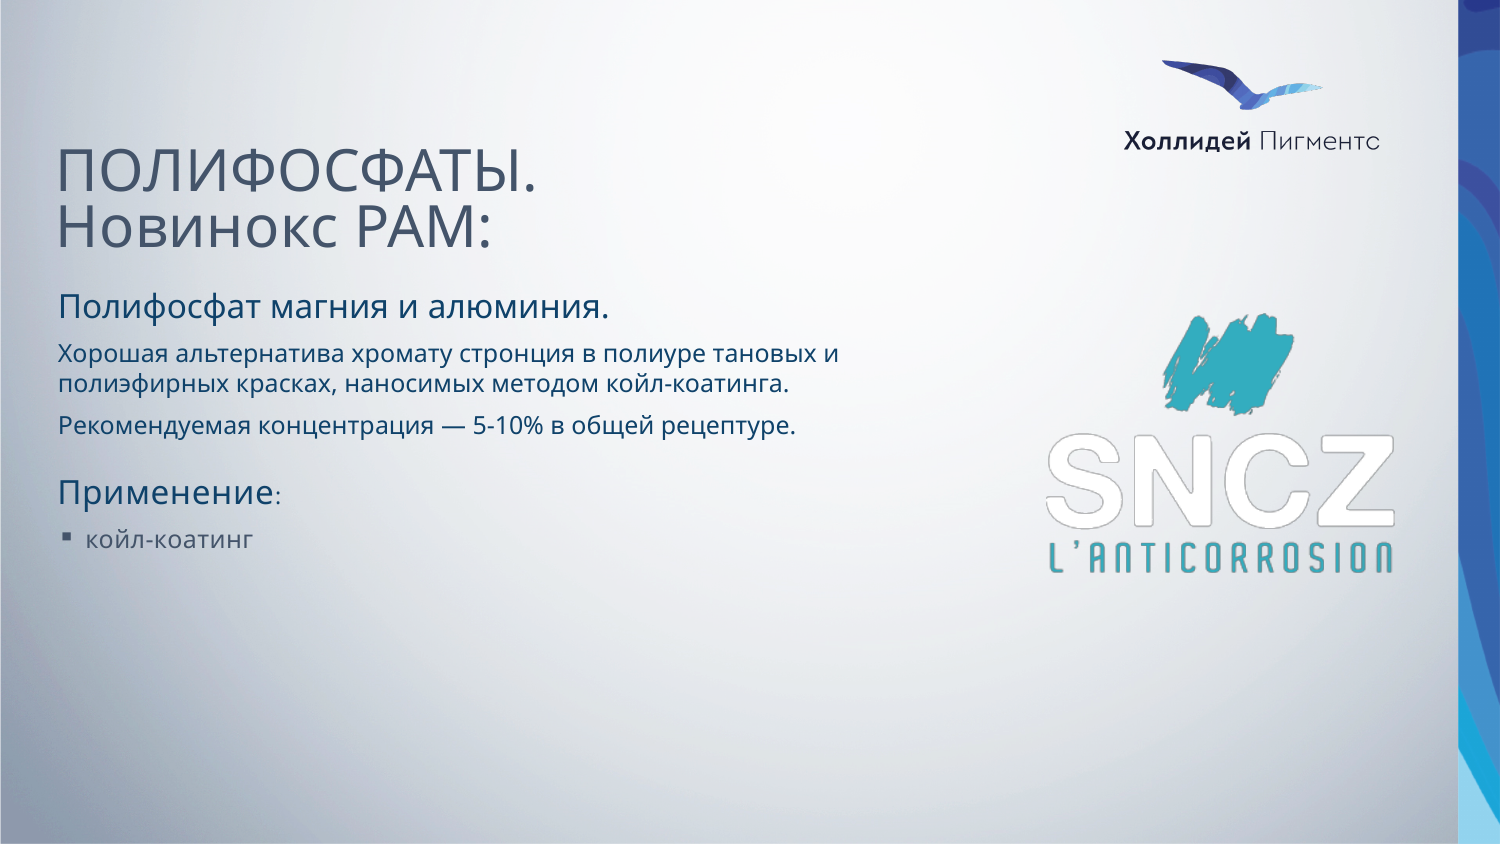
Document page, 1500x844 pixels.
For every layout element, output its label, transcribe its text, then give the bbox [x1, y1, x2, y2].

text_box Полифосфат магния и алюминия. Хорошая альтернатива хромату стронция в полиуре тановых и полиэфирных красках, наносимых методом койл-коатинга. Рекомендуемая концентрация — 5-10% в общей рецептуре. [50, 277, 982, 464]
text_box ПОЛИФОСФАТЫ. Новинокс PAM: [55, 146, 896, 259]
picture [0, 0, 1500, 844]
text_box Применение: койл-коатинг [49, 464, 983, 562]
